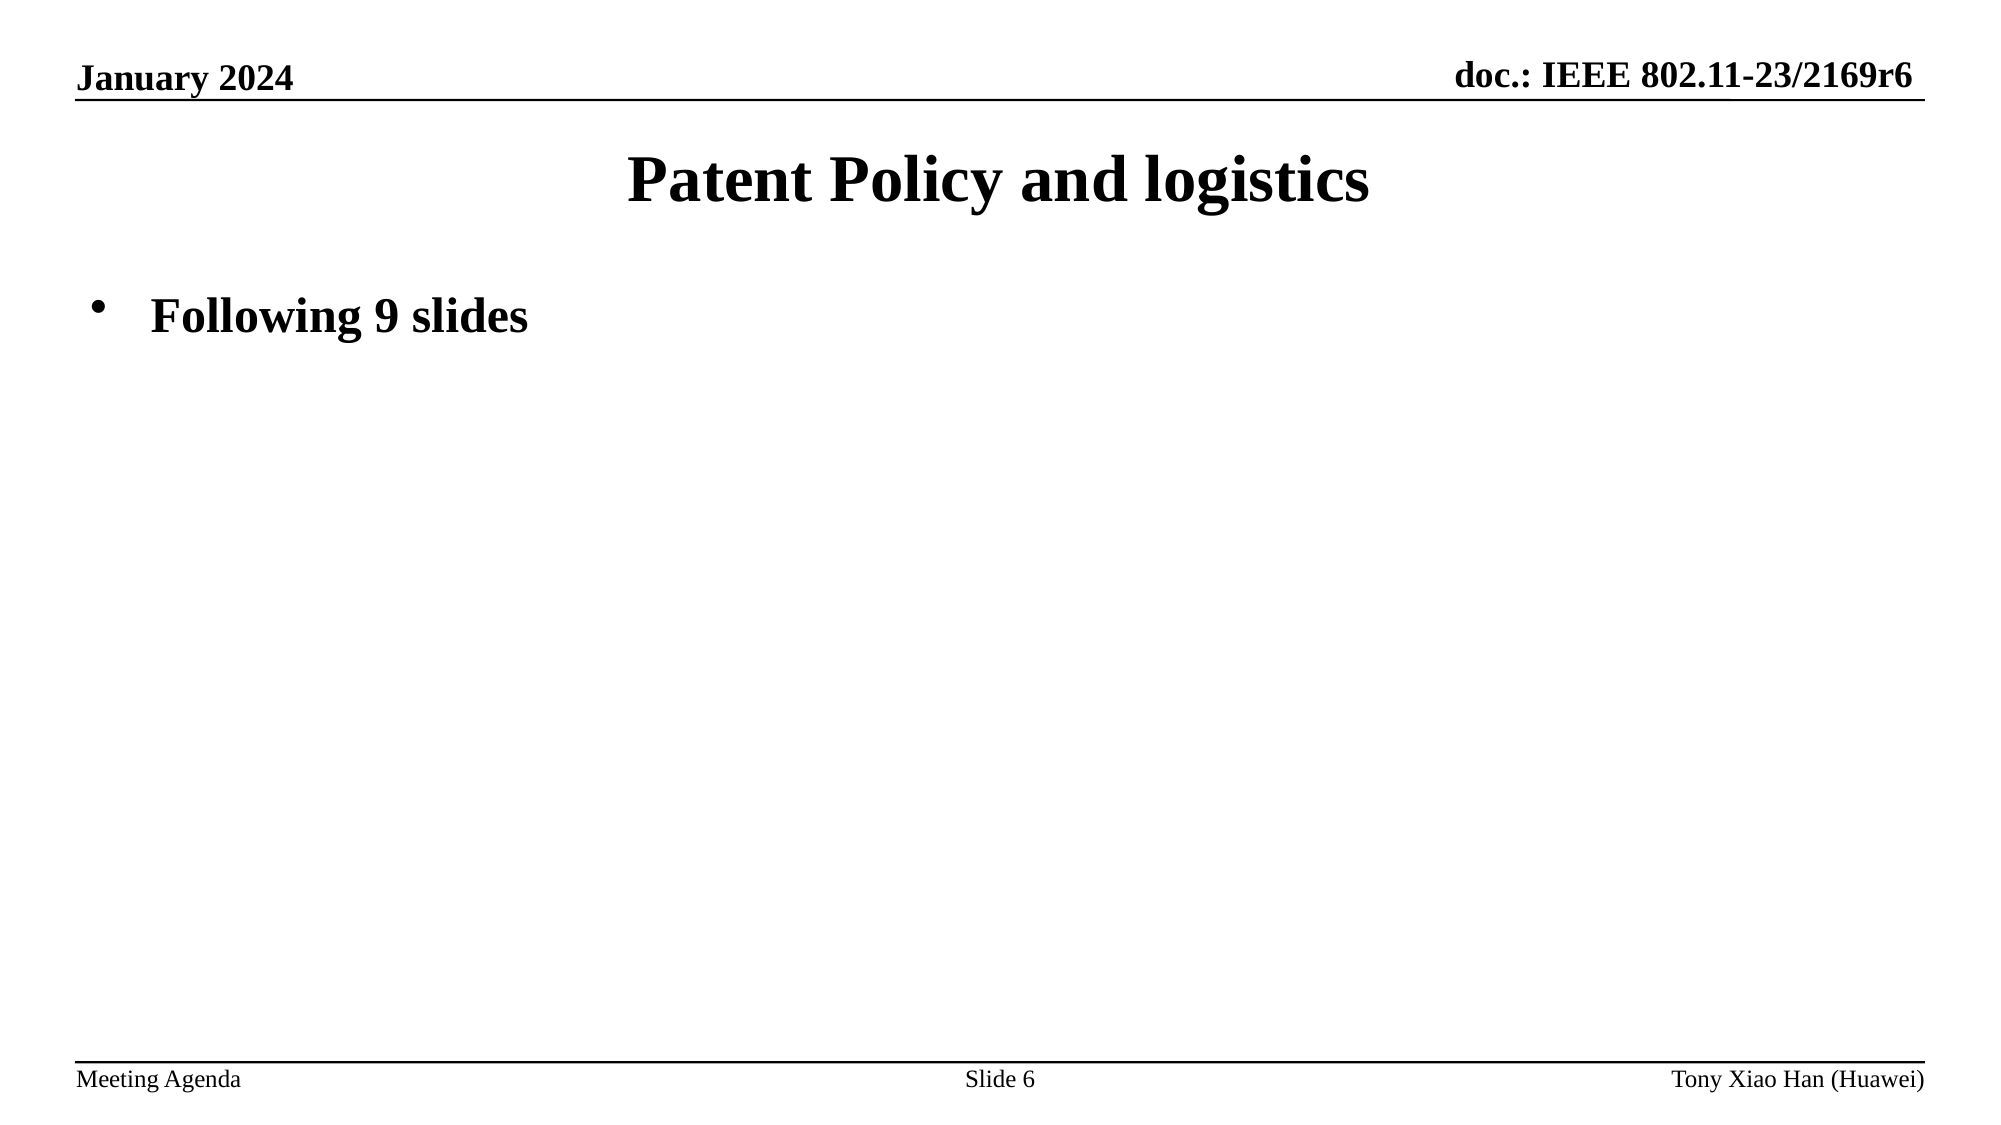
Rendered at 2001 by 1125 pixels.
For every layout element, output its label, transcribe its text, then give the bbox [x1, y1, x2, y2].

text_box Following 9 slides [75, 274, 1925, 950]
text_box Patent Policy and logistics [362, 87, 1638, 263]
